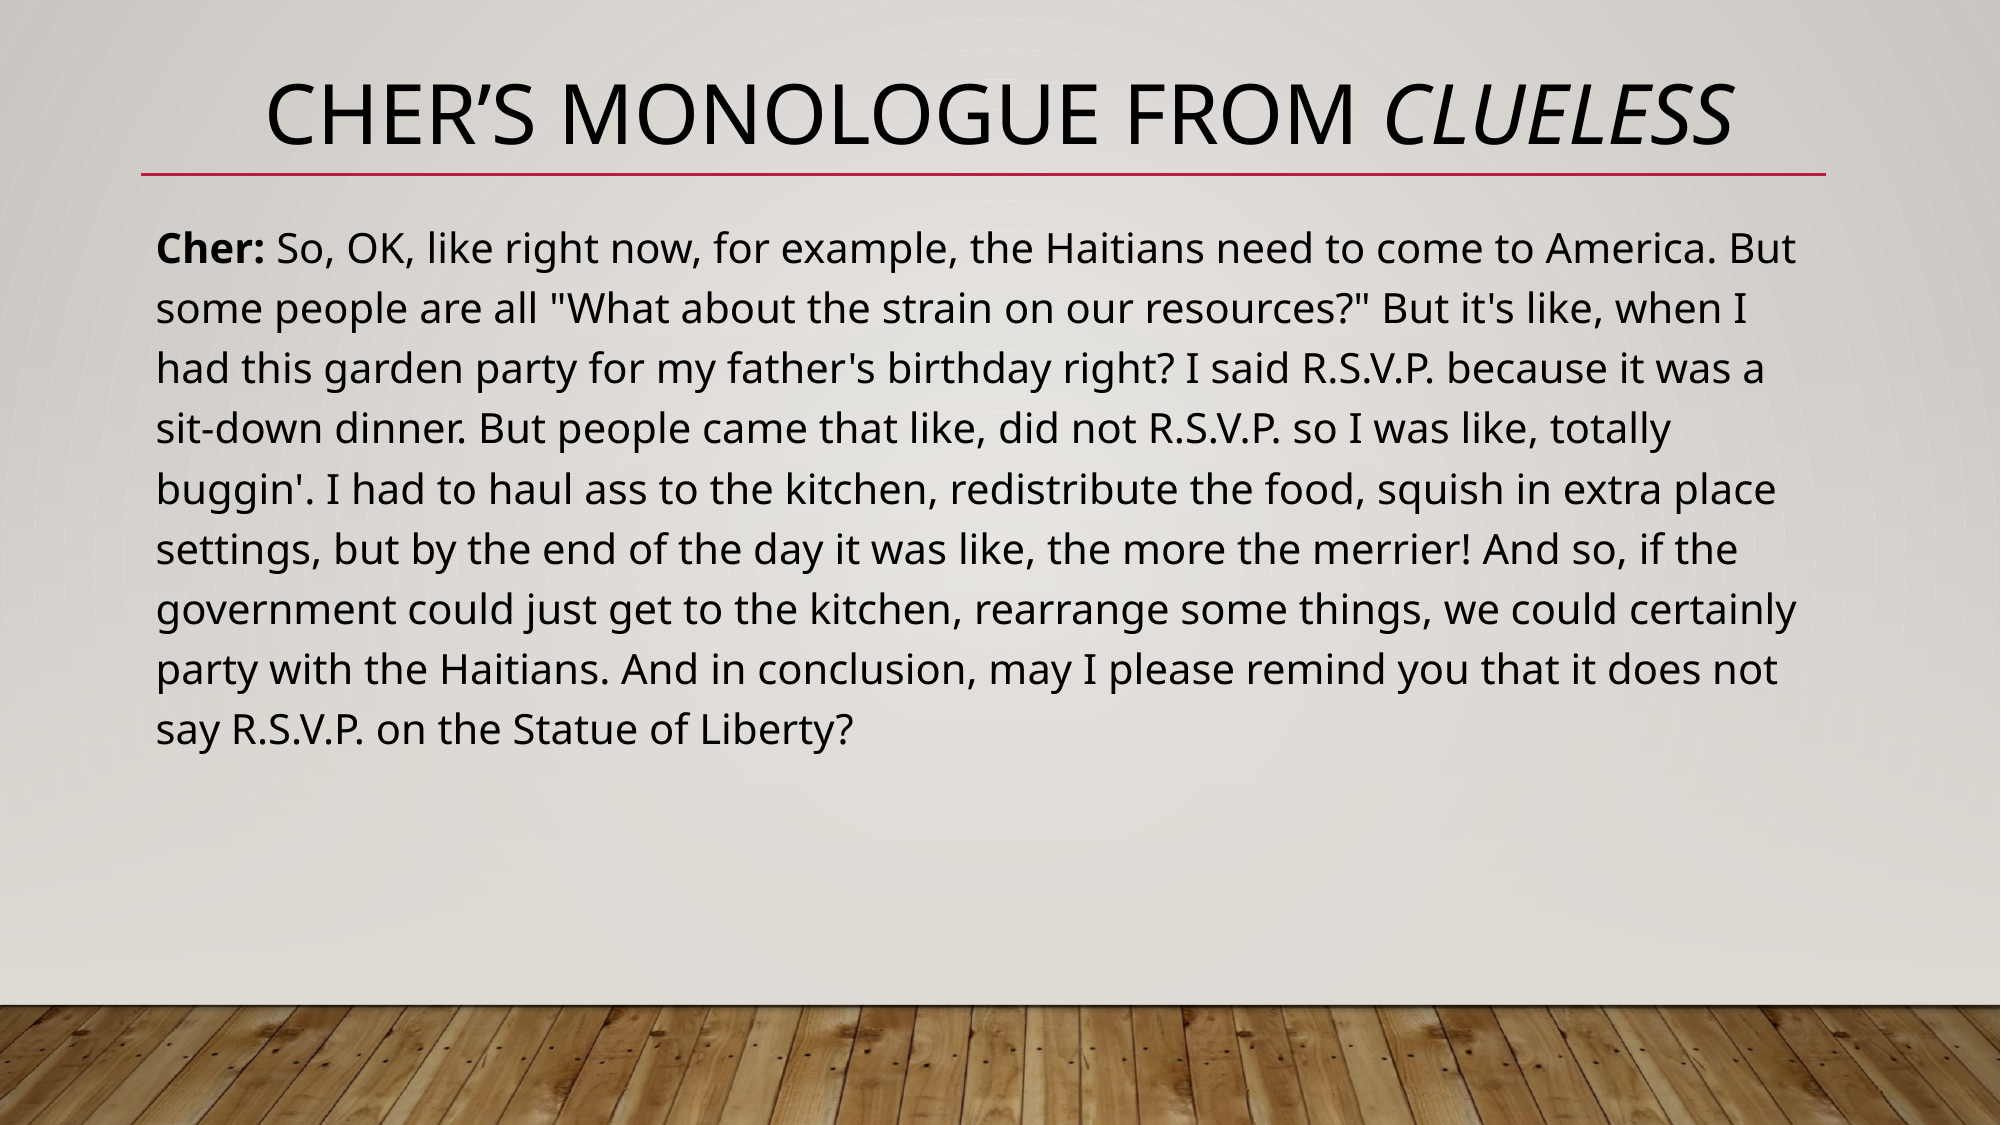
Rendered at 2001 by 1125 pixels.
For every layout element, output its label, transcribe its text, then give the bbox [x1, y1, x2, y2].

text_box Cher’s monologue from Clueless [212, 65, 1788, 162]
text_box Cher: So, OK, like right now, for example, the Haitians need to come to America. But some people are all "What about the strain on our resources?" But it's like, when I had this garden party for my father's birthday right? I said R.S.V.P. because it was a sit-down dinner. But people came that like, did not R.S.V.P. so I was like, totally buggin'. I had to haul ass to the kitchen, redistribute the food, squish in extra place settings, but by the end of the day it was like, the more the merrier! And so, if the government could just get to the kitchen, rearrange some things, we could certainly party with the Haitians. And in conclusion, may I please remind you that it does not say R.S.V.P. on the Statue of Liberty? [140, 204, 1826, 927]
picture [0, 1005, 2000, 1125]
